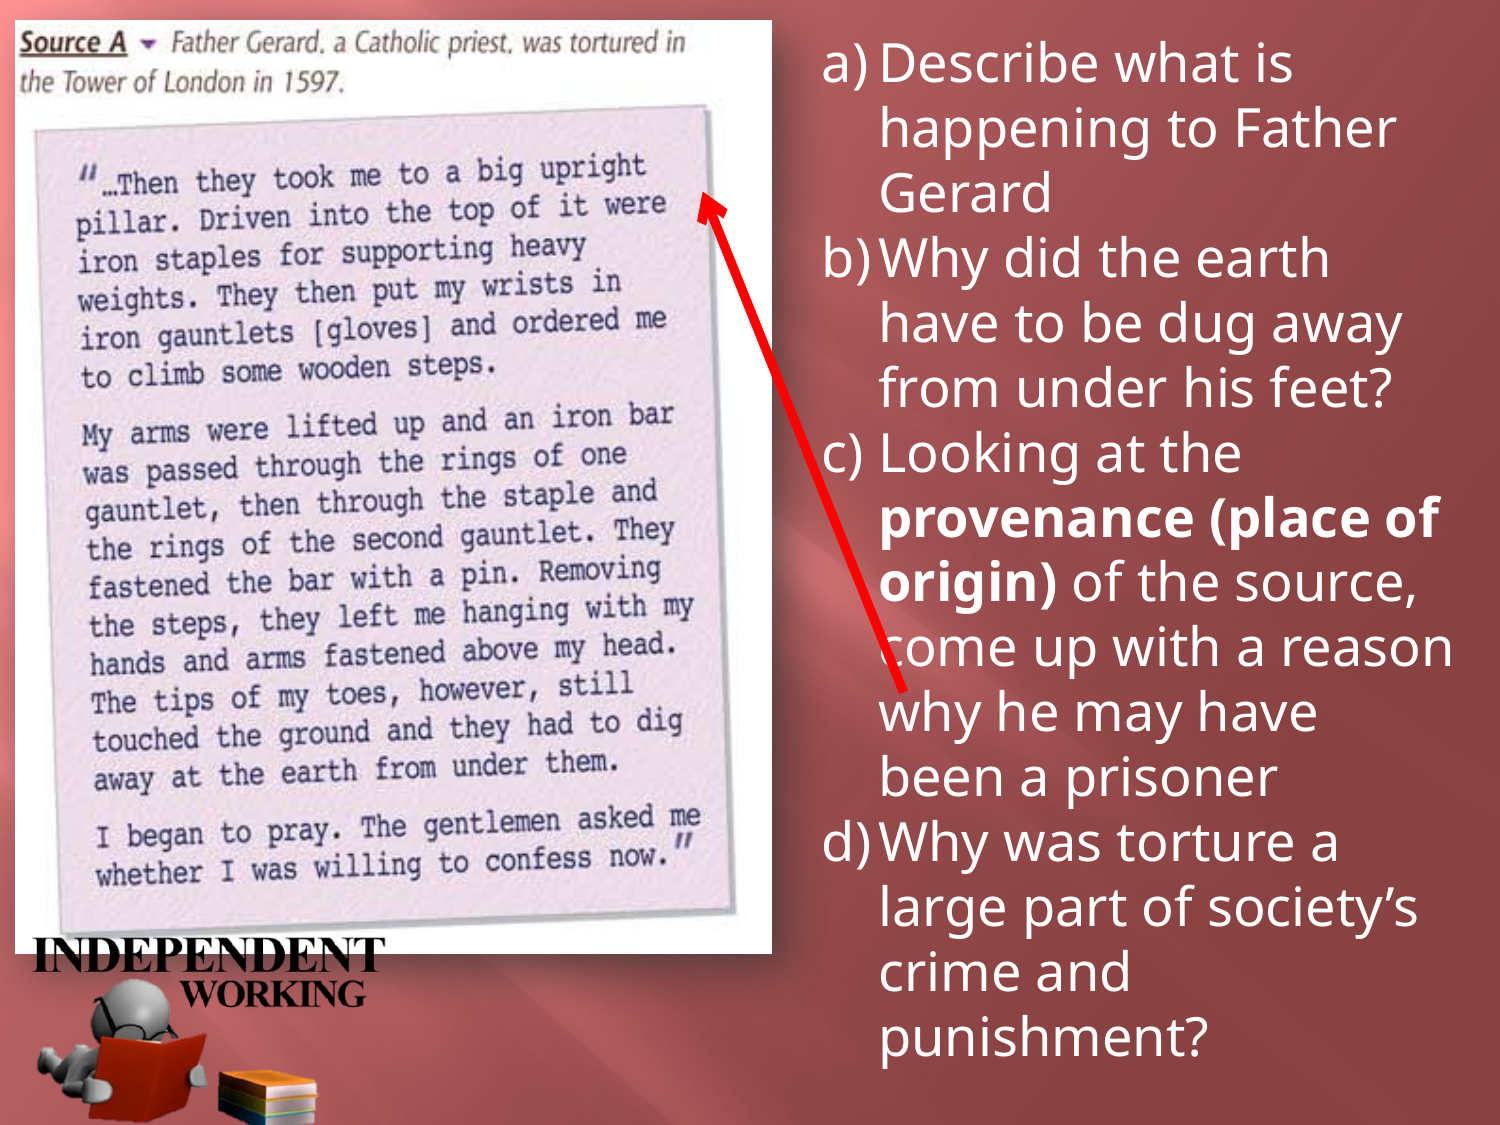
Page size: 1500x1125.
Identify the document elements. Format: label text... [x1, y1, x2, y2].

text_box Describe what is happening to Father Gerard Why did the earth have to be dug away from under his feet? Looking at the provenance (place of origin) of the source, come up with a reason why he may have been a prisoner Why was torture a large part of society’s crime and punishment? [807, 20, 1472, 1125]
picture [0, 20, 772, 1125]
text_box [702, 191, 904, 693]
